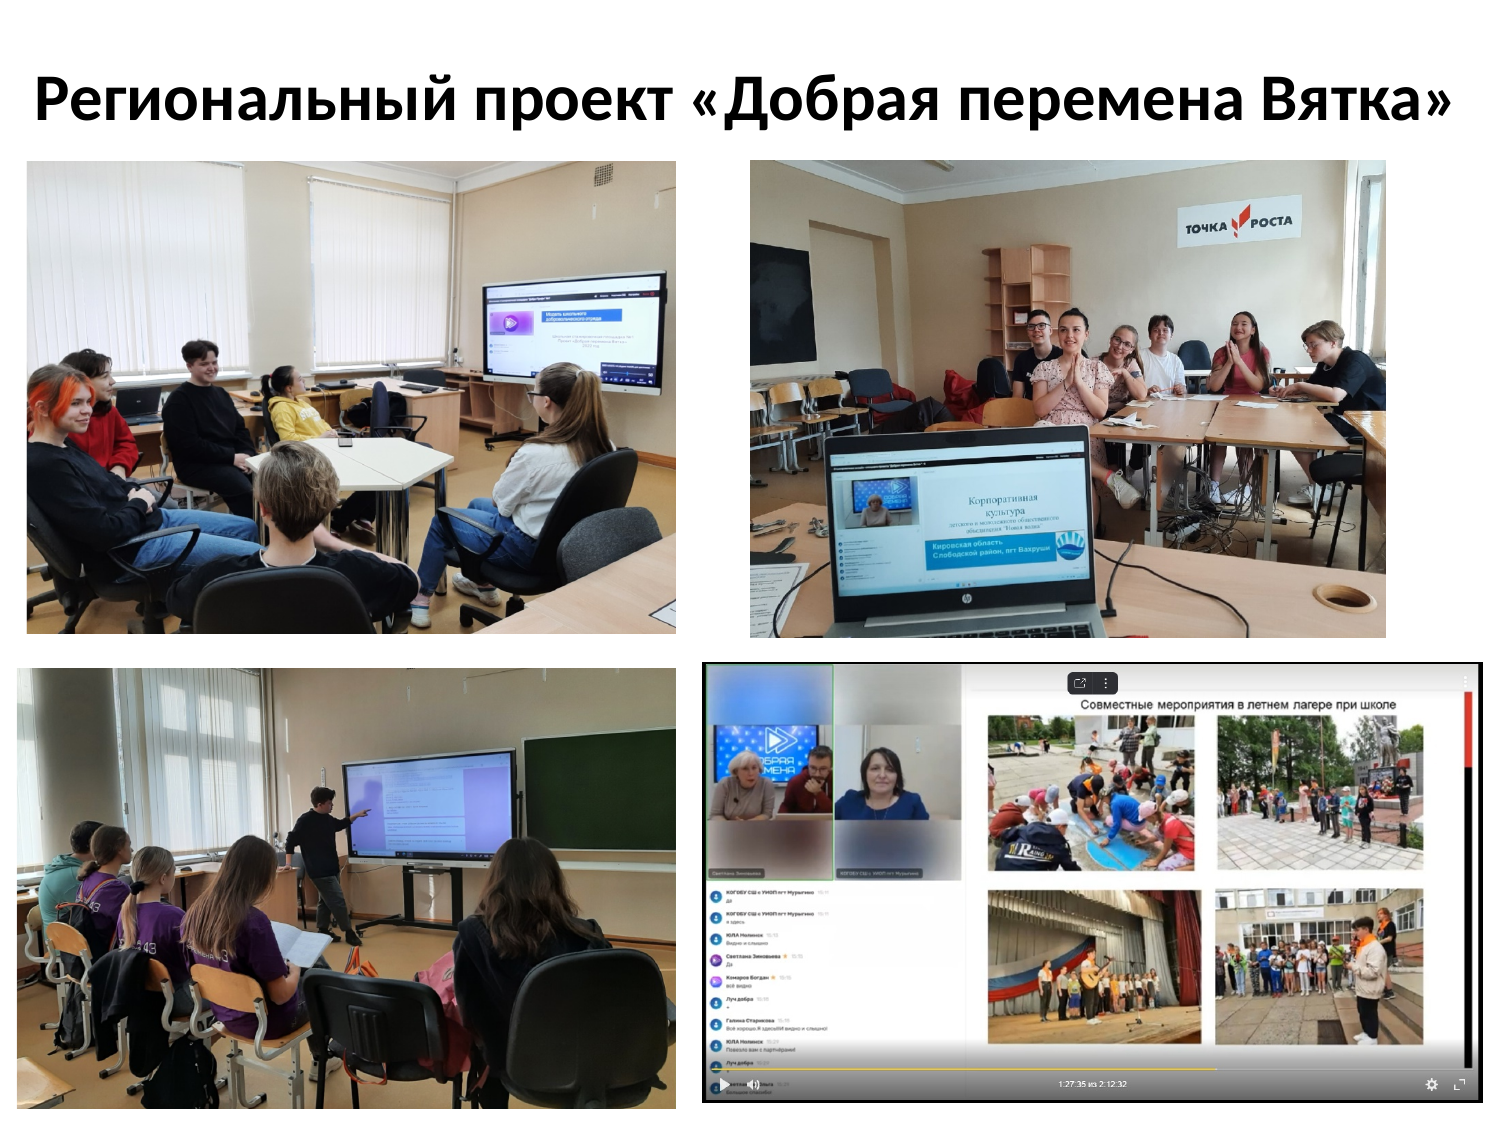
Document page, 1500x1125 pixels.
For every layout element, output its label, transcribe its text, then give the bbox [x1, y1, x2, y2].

picture [16, 668, 676, 1109]
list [749, 160, 1386, 638]
picture [25, 160, 676, 634]
picture [702, 662, 1483, 1103]
title Региональный проект «Добрая перемена Вятка» [0, 0, 1500, 188]
